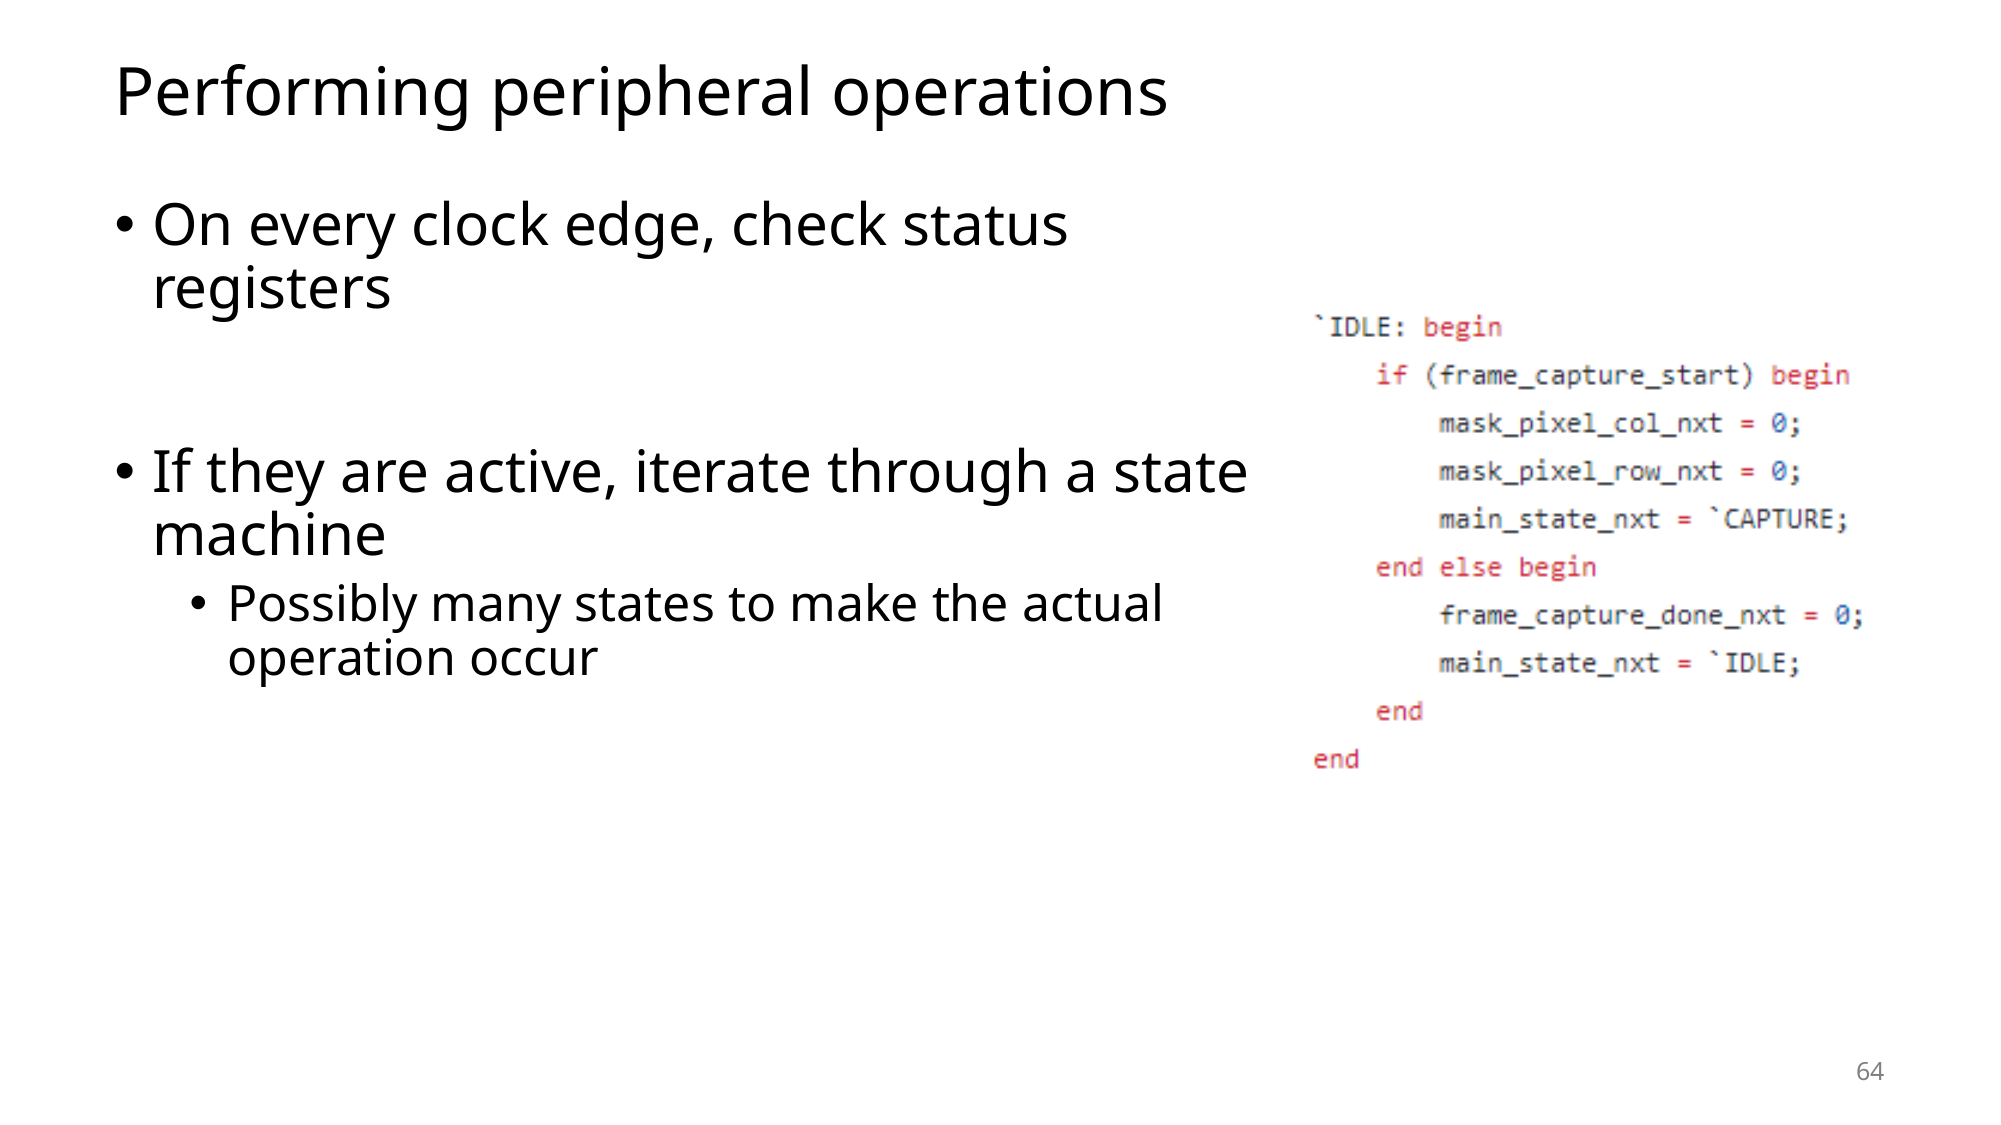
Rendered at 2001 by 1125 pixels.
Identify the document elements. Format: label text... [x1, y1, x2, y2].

title Performing peripheral operations [99, 37, 1900, 150]
slide_number 64 [1749, 1042, 1900, 1103]
picture [1282, 301, 1900, 776]
list On every clock edge, check status registers If they are active, iterate through a state machine Possibly many states to make the actual operation occur [99, 187, 1283, 1013]
